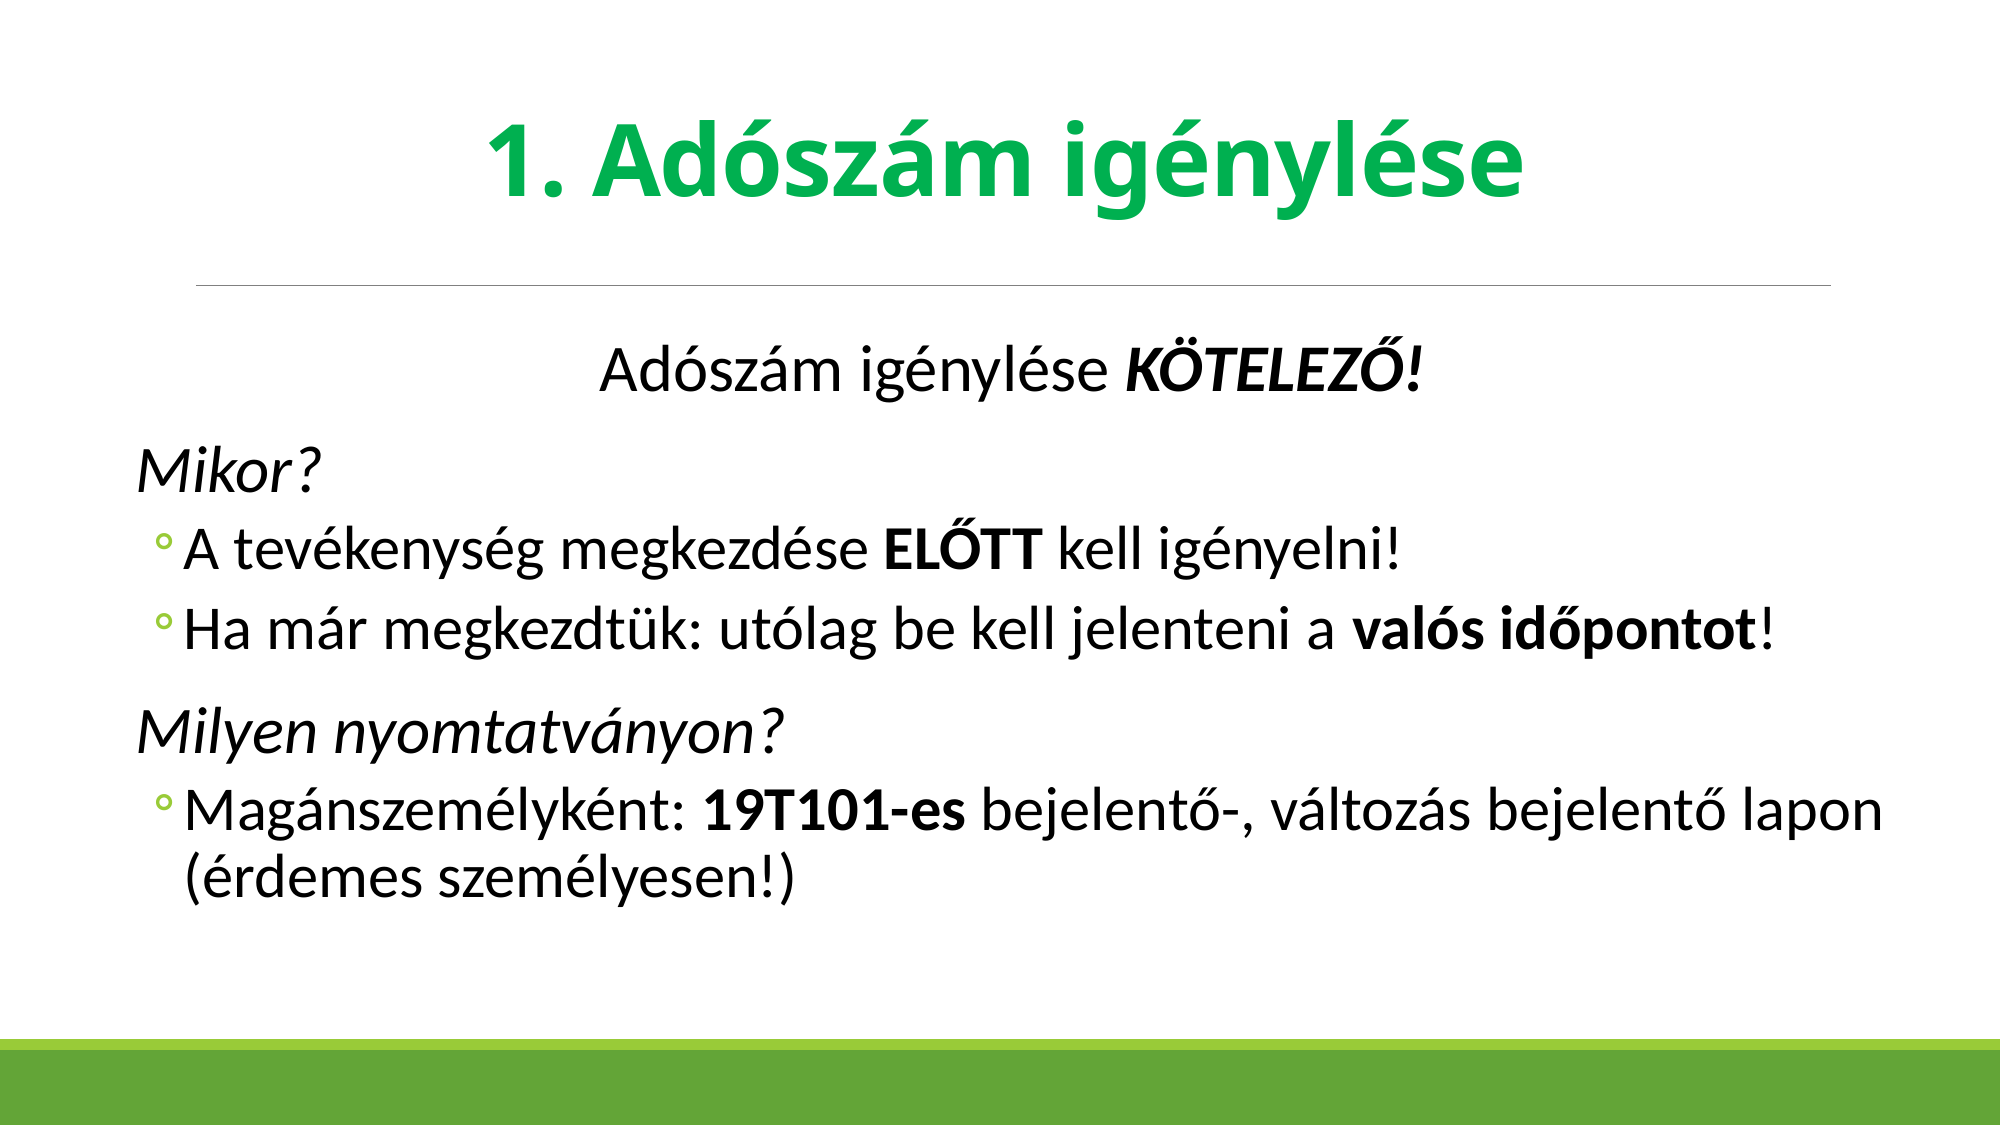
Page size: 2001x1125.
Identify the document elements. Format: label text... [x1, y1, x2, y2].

title 1. Adószám igénylése [180, 47, 1830, 285]
list Adószám igénylése KÖTELEZŐ! Mikor? A tevékenység megkezdése ELŐTT kell igényelni! Ha már megkezdtük: utólag be kell jelenteni a valós időpontot! Milyen nyomtatványon? Magánszemélyként: 19T101-es bejelentő-, változás bejelentő lapon (érdemes személyesen!) [120, 326, 1890, 993]
